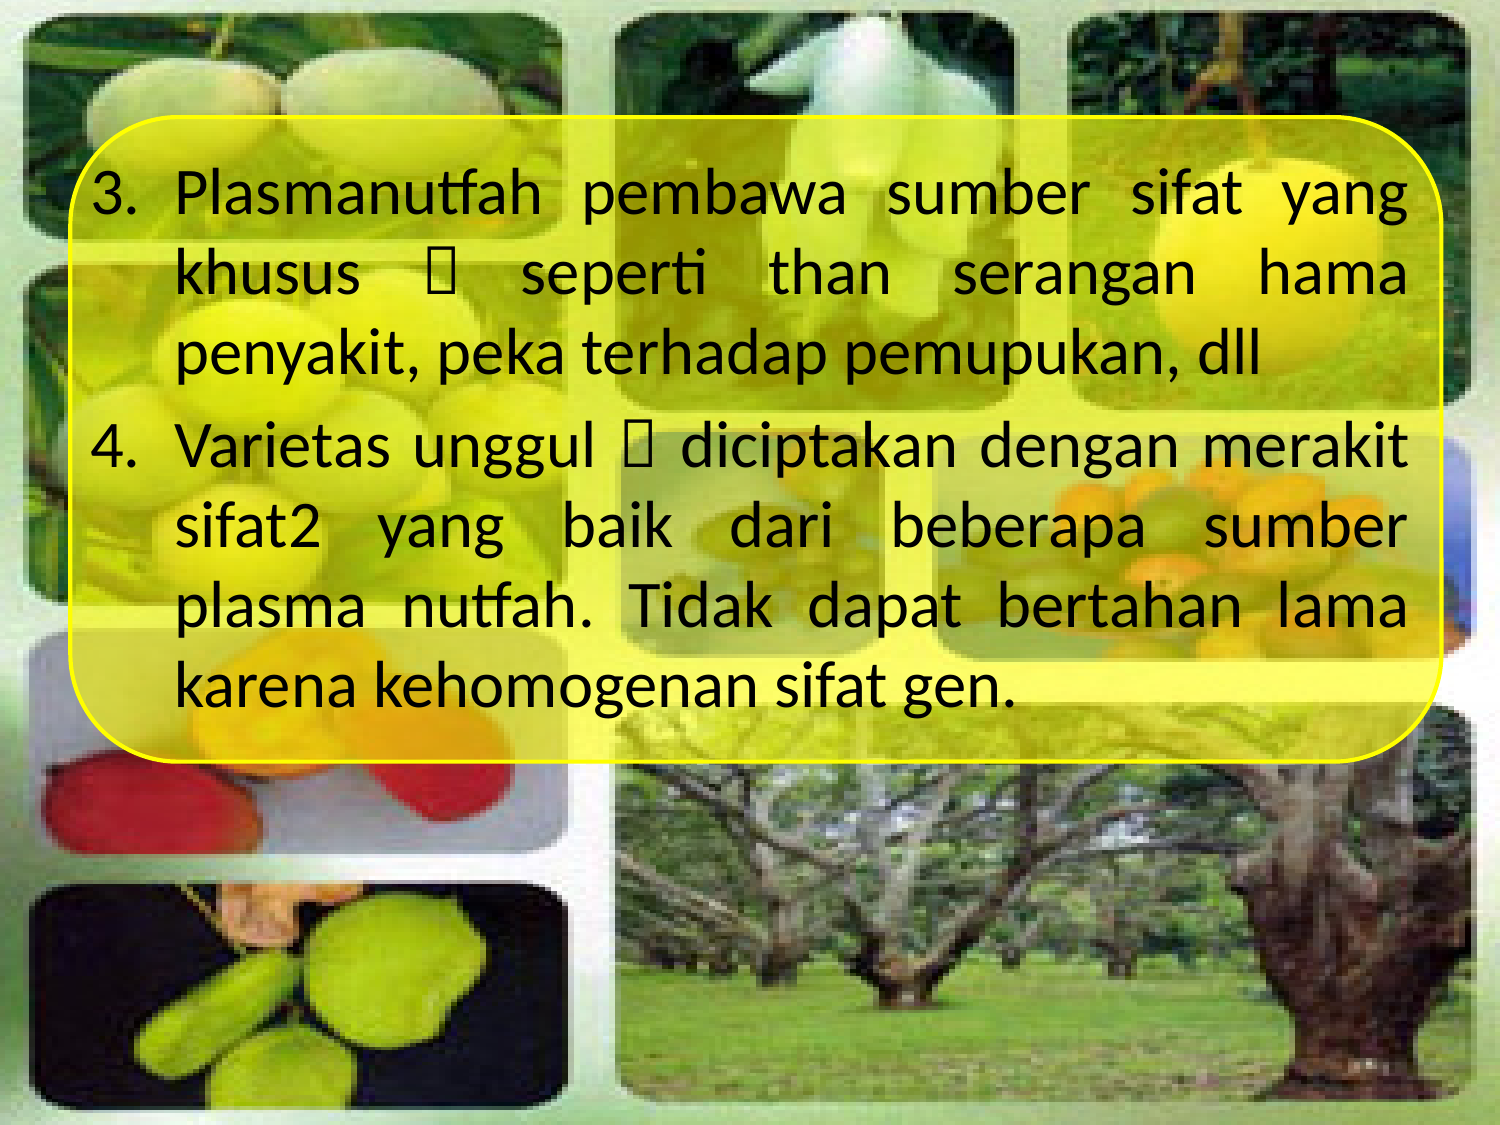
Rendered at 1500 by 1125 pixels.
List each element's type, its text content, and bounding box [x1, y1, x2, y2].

text_box [68, 186, 75, 693]
text_box [1425, 163, 1444, 716]
picture [0, 0, 1500, 1125]
list Plasmanutfah pembawa sumber sifat yang khusus  seperti than serangan hama penyakit, peka terhadap pemupukan, dll Varietas unggul  diciptakan dengan merakit sifat2 yang baik dari beberapa sumber plasma nutfah. Tidak dapat bertahan lama karena kehomogenan sifat gen. [75, 140, 1425, 973]
text_box [108, 115, 1404, 140]
